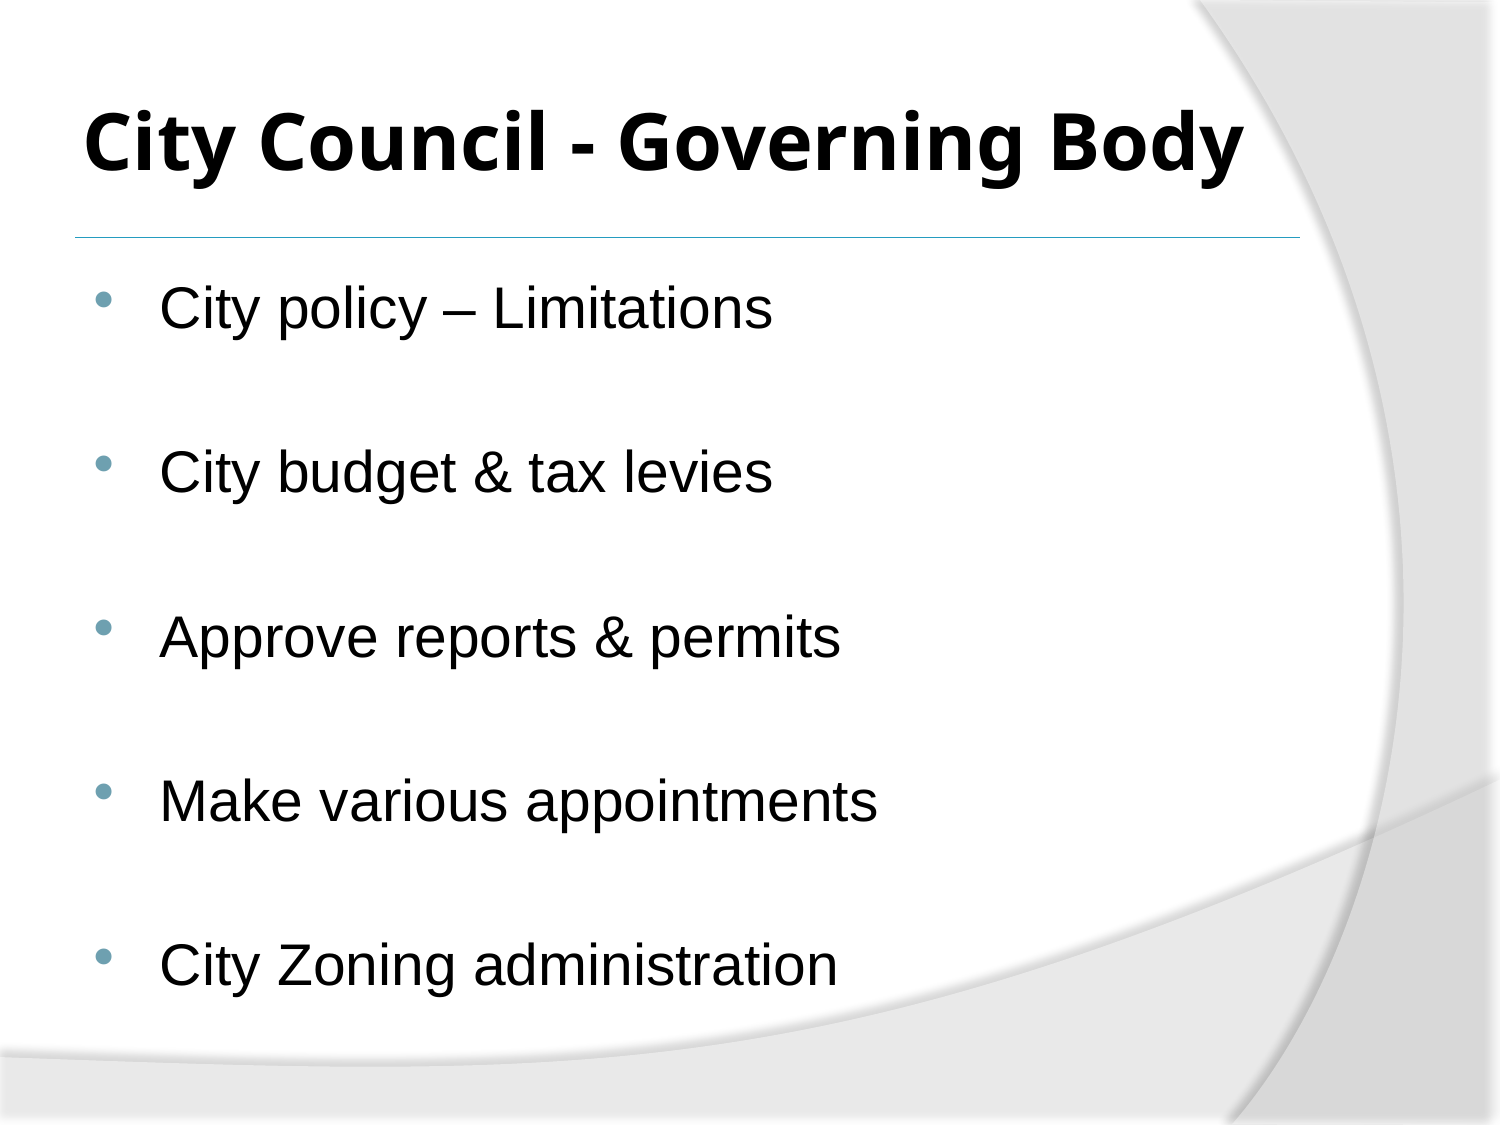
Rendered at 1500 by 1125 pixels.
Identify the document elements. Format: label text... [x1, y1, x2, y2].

list City policy – Limitations City budget & tax levies Approve reports & permits Make various appointments City Zoning administration [75, 262, 1300, 1005]
title City Council - Governing Body [75, 45, 1338, 233]
